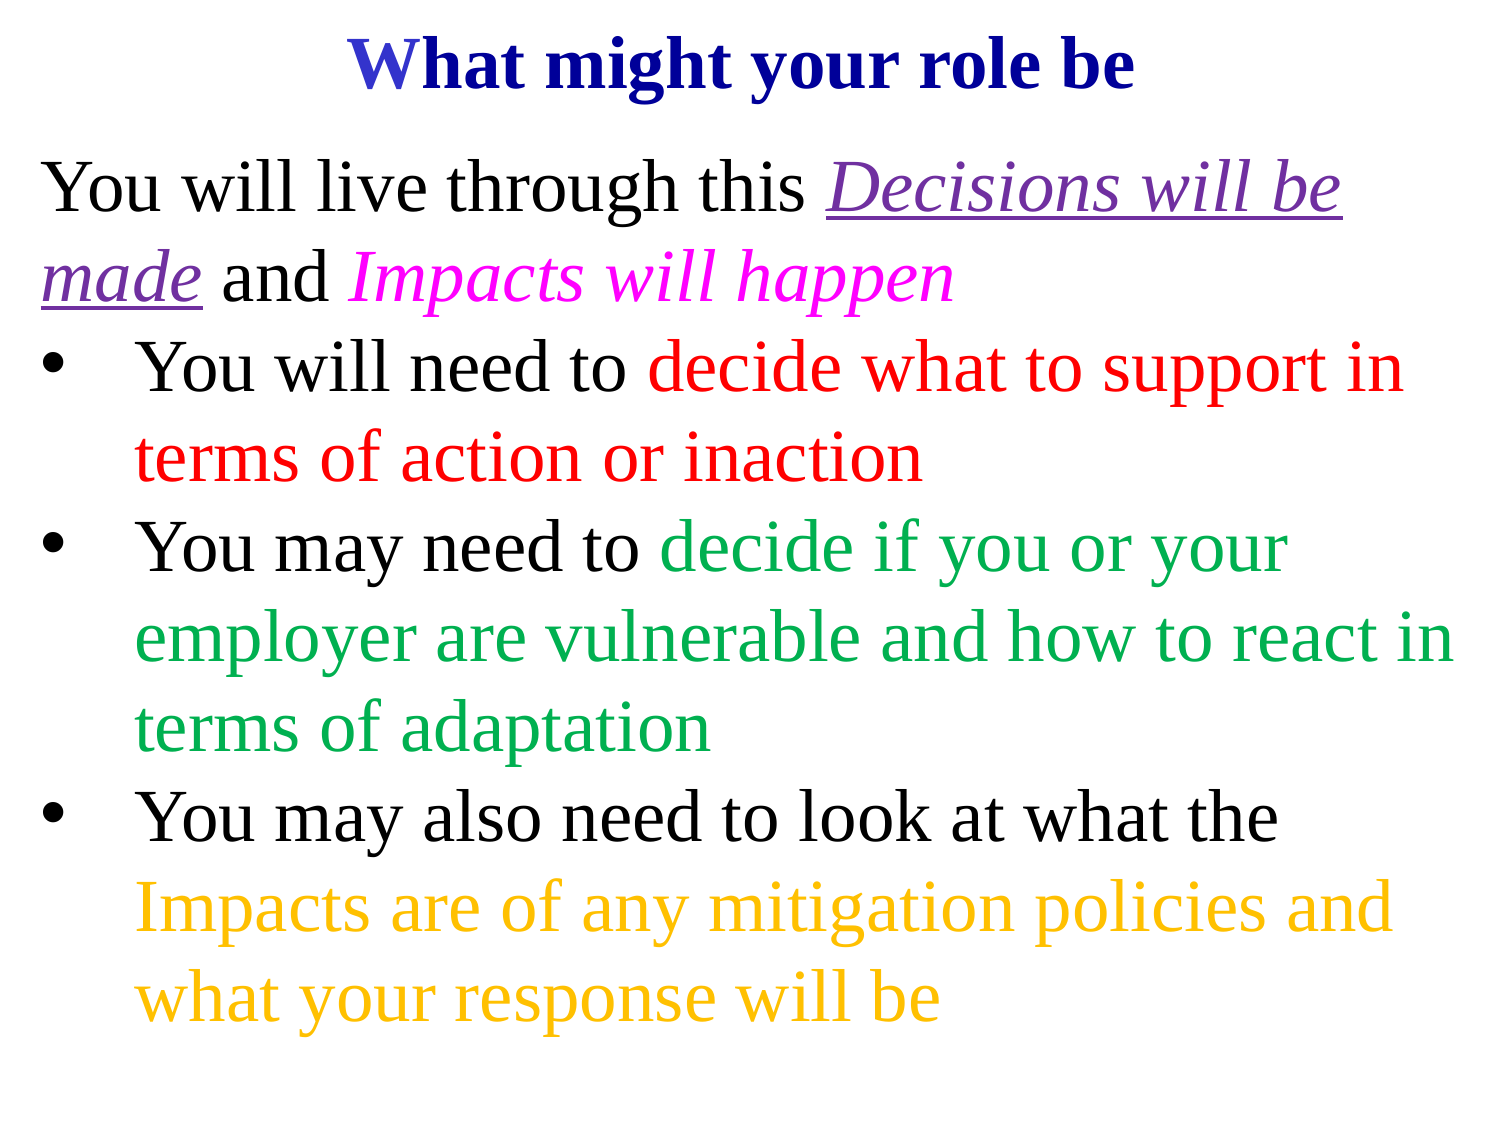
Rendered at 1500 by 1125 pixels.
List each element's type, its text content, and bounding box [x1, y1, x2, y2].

text_box What might your role be [184, 6, 1298, 111]
text_box You will live through this Decisions will be made and Impacts will happen You will need to decide what to support in terms of action or inaction You may need to decide if you or your employer are vulnerable and how to react in terms of adaptation You may also need to look at what the Impacts are of any mitigation policies and what your response will be [25, 129, 1500, 1125]
